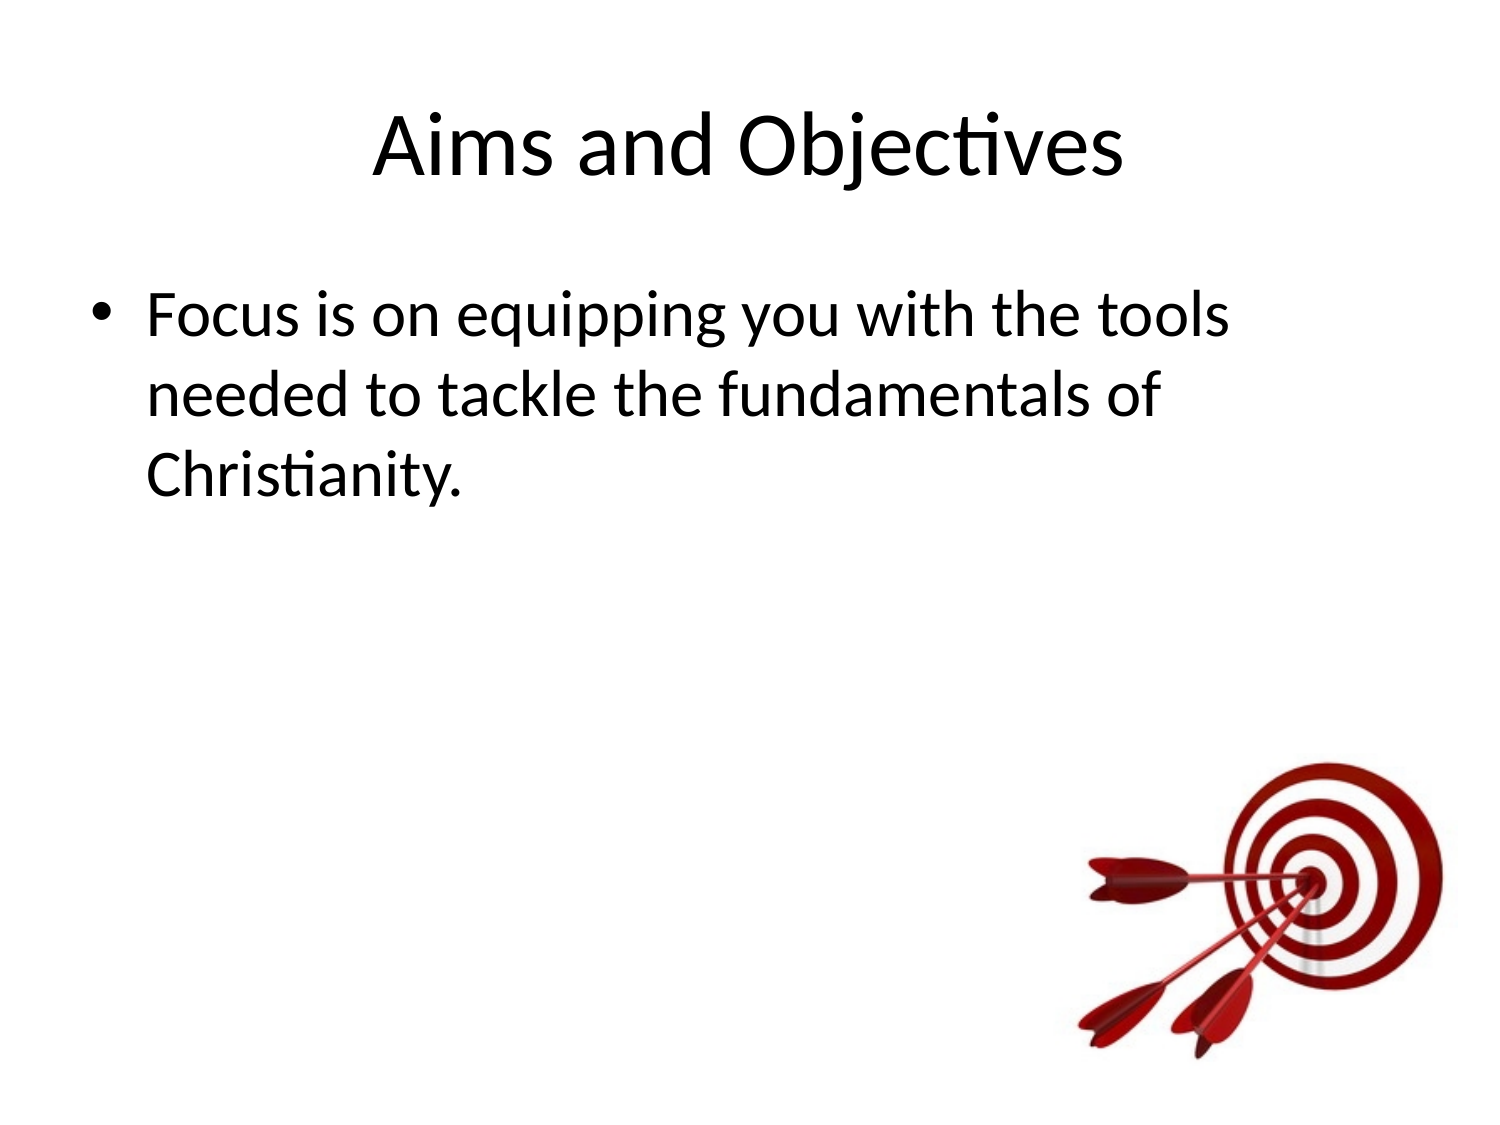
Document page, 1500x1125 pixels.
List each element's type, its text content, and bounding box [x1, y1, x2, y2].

list Focus is on equipping you with the tools needed to tackle the fundamentals of Christianity. [75, 262, 1425, 1005]
picture [1029, 727, 1458, 1097]
title Aims and Objectives [75, 45, 1425, 233]
